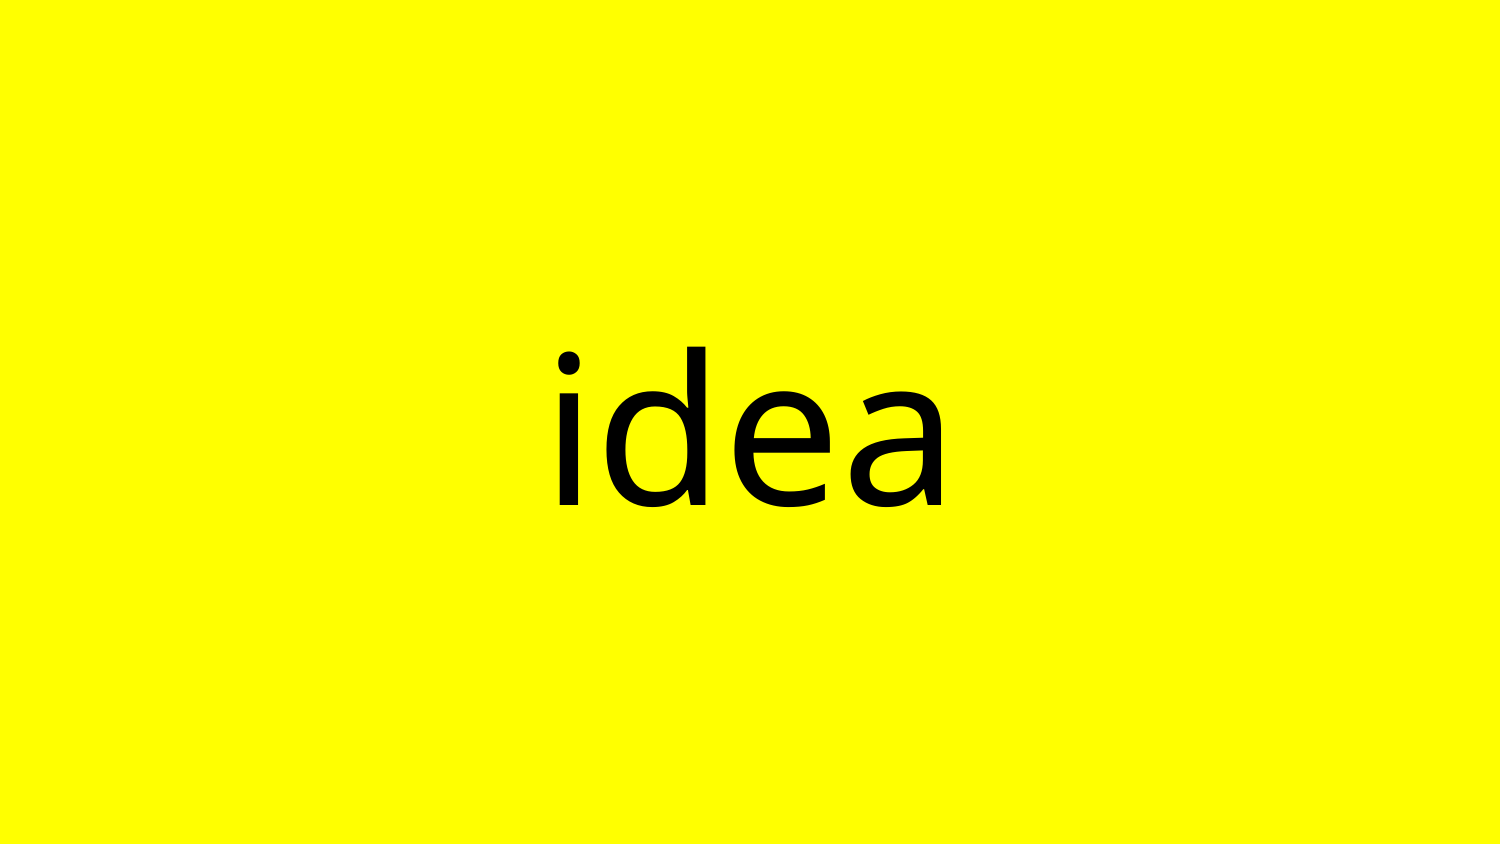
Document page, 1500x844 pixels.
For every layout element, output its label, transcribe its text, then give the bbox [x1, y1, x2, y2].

title idea [51, 352, 1449, 491]
